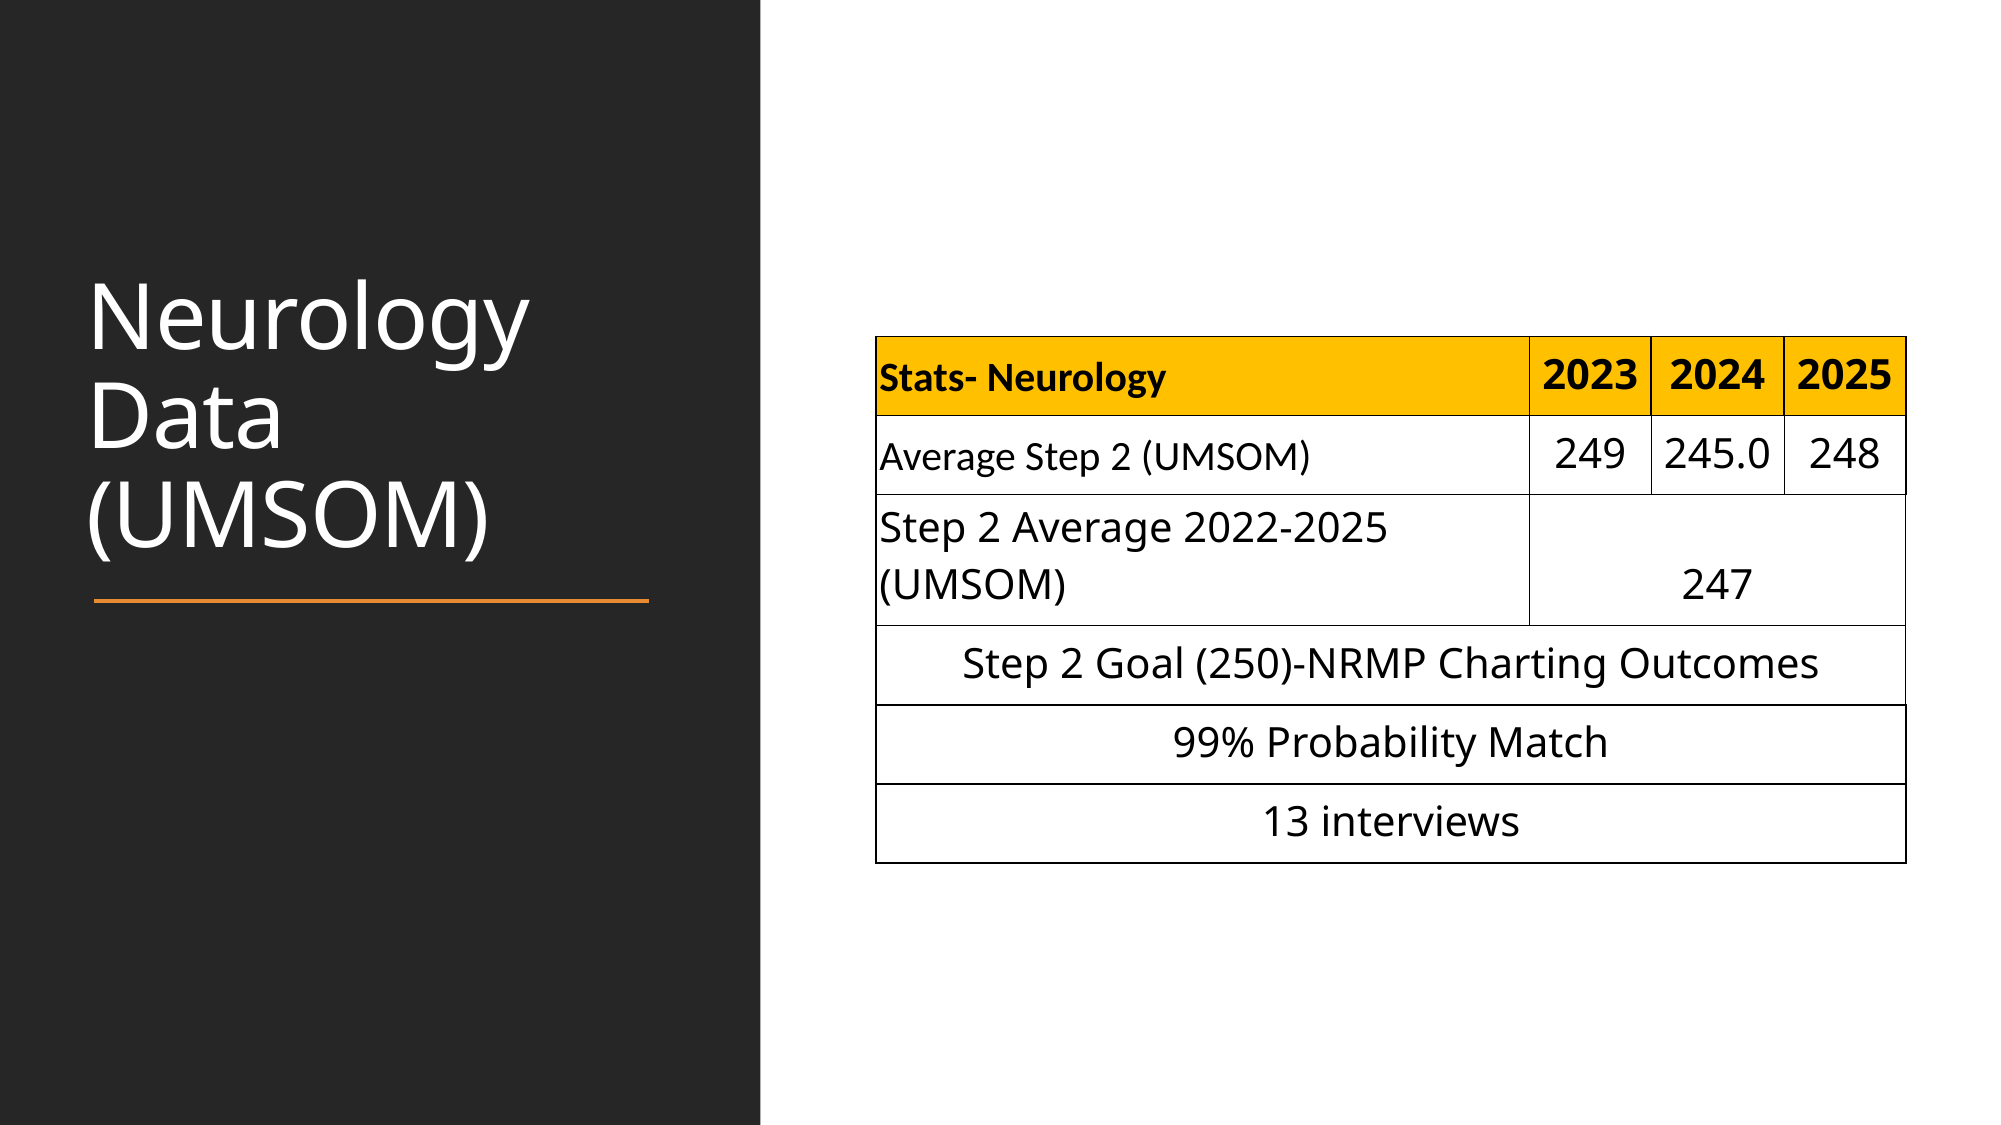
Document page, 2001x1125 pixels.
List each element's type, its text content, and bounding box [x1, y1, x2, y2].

table_header 2025 [1785, 337, 1905, 415]
table_cell Step 2 Goal (250)-NRMP Charting Outcomes [877, 626, 1905, 704]
table_header Stats- Neurology [877, 337, 1529, 415]
table_cell 245.0 [1652, 416, 1784, 494]
table_cell 99% Probability Match [877, 706, 1905, 783]
table_header 2024 [1652, 337, 1783, 415]
table_cell Step 2 Average 2022-2025 (UMSOM) [877, 495, 1529, 625]
table_cell Average Step 2 (UMSOM) [877, 416, 1529, 494]
text_box [0, 0, 762, 1125]
table_cell 249 [1530, 416, 1651, 494]
table_cell 247 [1530, 495, 1905, 625]
table_header 2023 [1530, 337, 1650, 415]
text_box [762, 0, 2000, 1125]
table_cell 13 interviews [877, 785, 1905, 862]
title Neurology Data (UMSOM) [71, 104, 672, 575]
table_cell 248 [1785, 416, 1905, 494]
